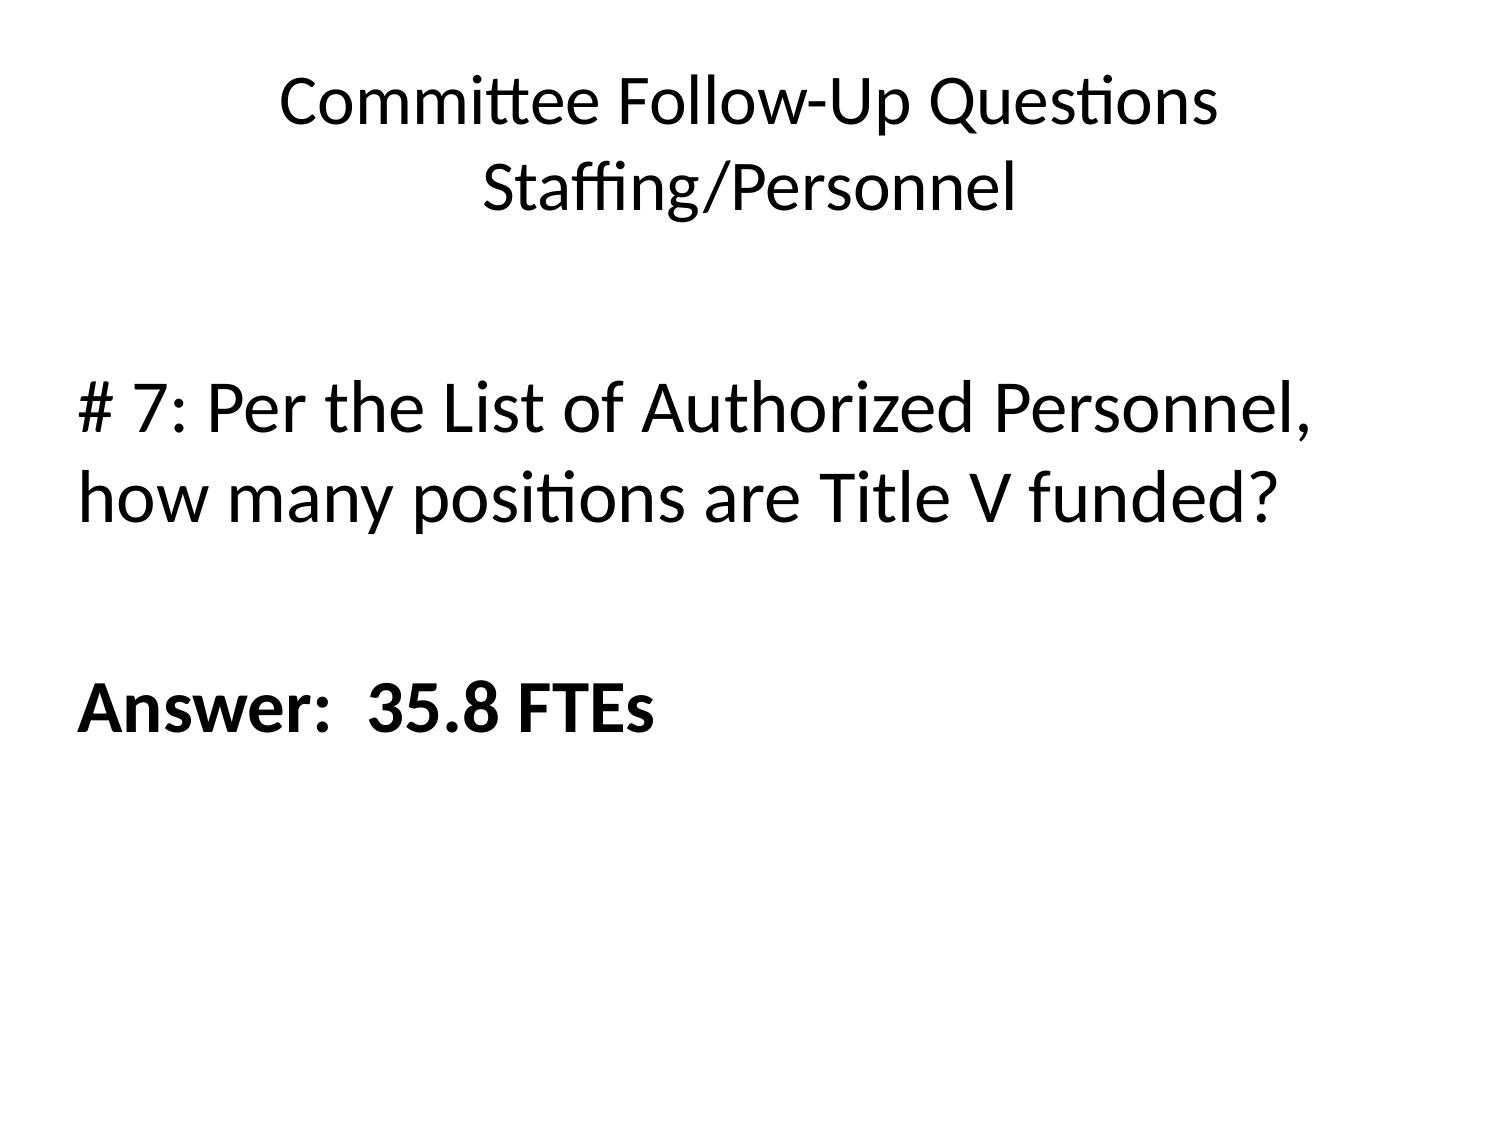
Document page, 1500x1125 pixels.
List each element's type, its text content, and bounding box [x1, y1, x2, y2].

list # 7: Per the List of Authorized Personnel, how many positions are Title V funded? Answer: 35.8 FTEs [62, 350, 1475, 1093]
title Committee Follow-Up Questions Staffing/Personnel [75, 45, 1425, 233]
